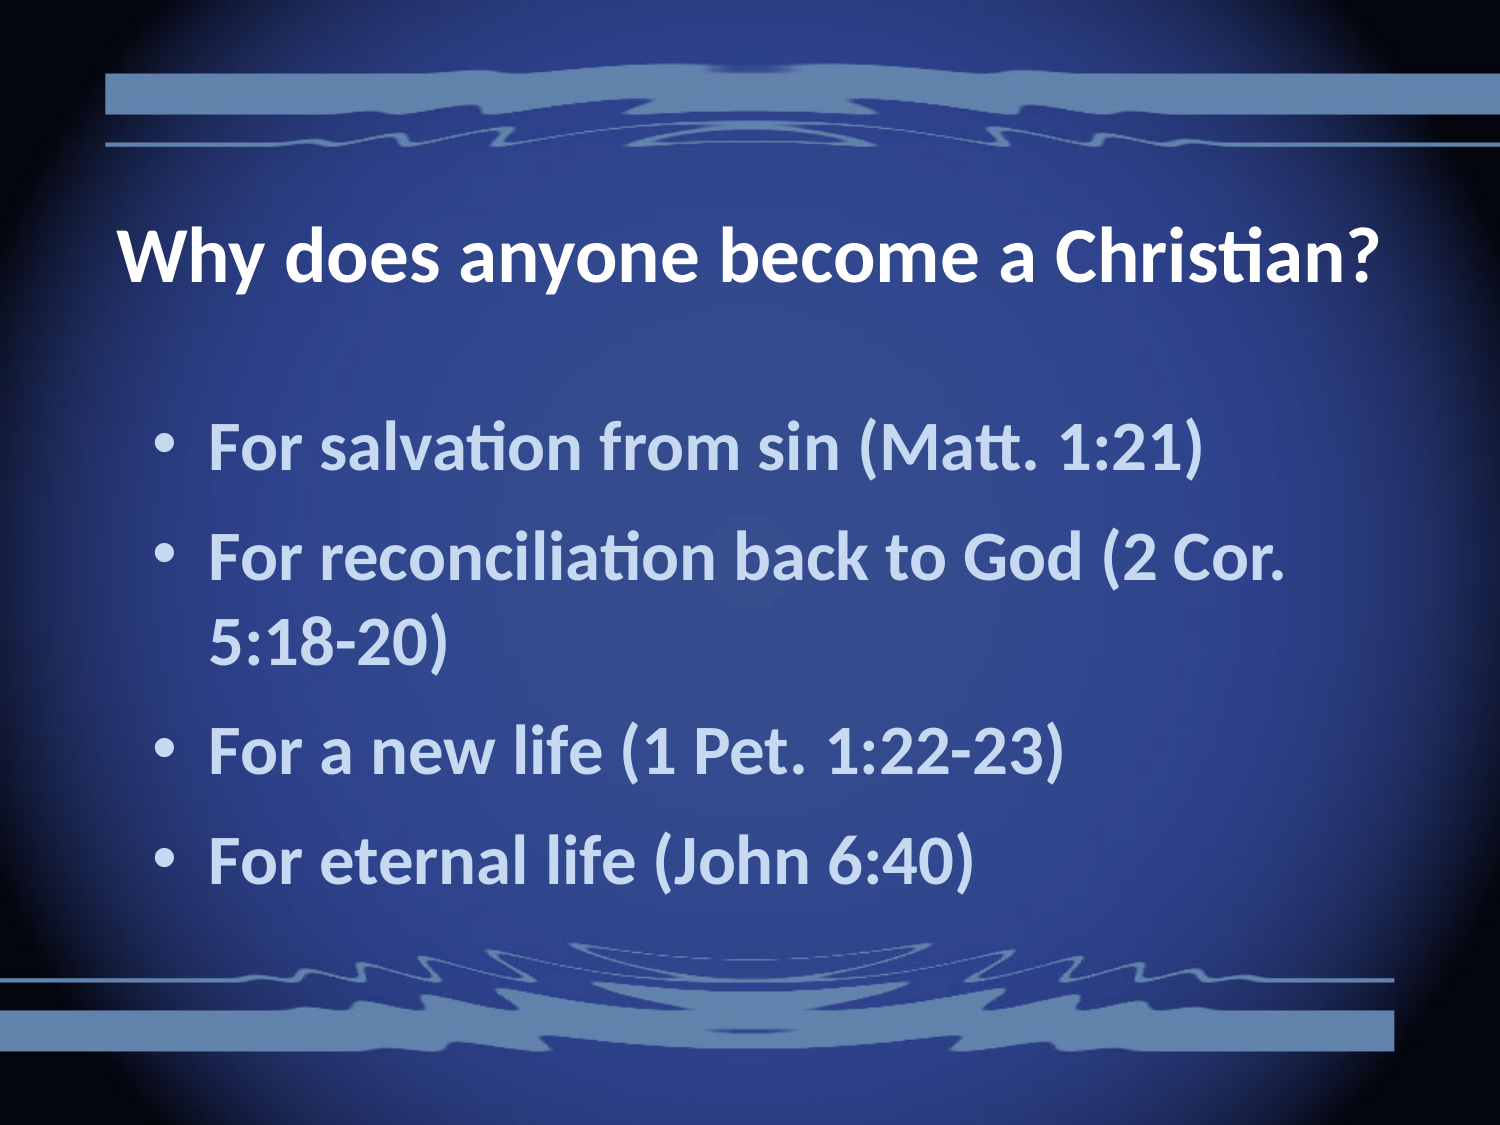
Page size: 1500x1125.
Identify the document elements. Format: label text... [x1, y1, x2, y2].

list For salvation from sin (Matt. 1:21) For reconciliation back to God (2 Cor. 5:18-20) For a new life (1 Pet. 1:22-23) For eternal life (John 6:40) [137, 392, 1425, 942]
title Why does anyone become a Christian? [75, 156, 1425, 345]
picture [0, 0, 1500, 1125]
